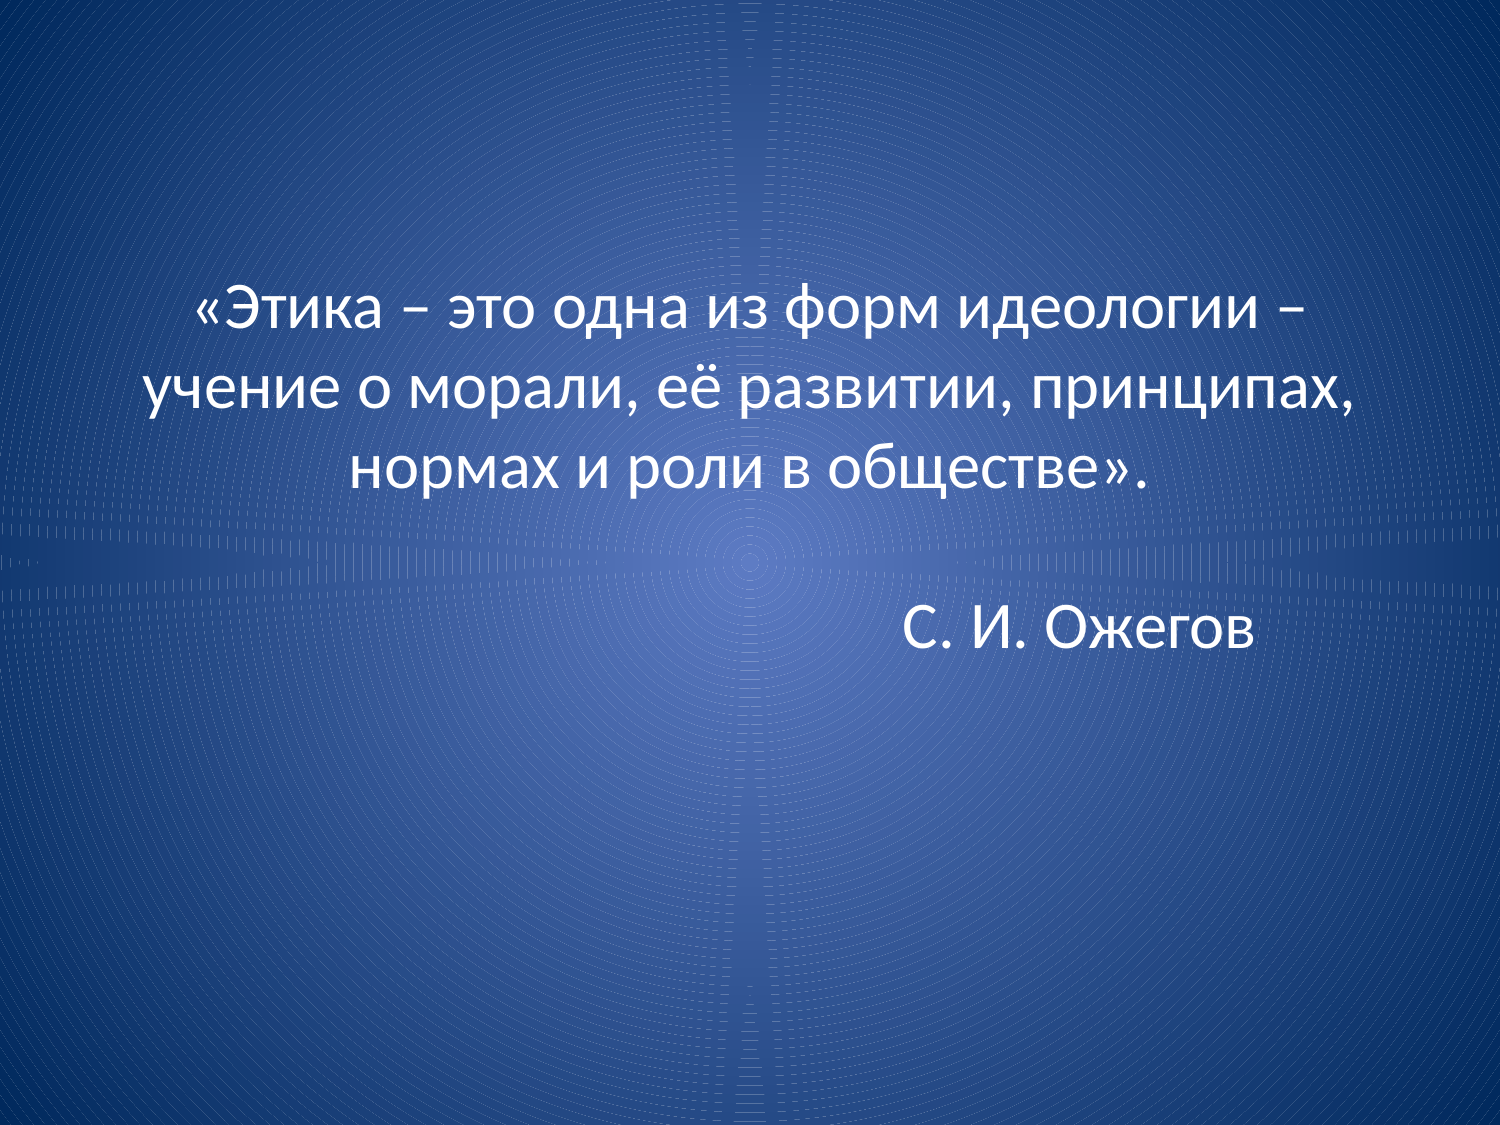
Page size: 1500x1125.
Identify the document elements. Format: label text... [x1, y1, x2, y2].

title «Этика – это одна из форм идеологии – учение о морали, её развитии, принципах, нормах и роли в обществе». С. И. Ожегов [75, 45, 1425, 879]
